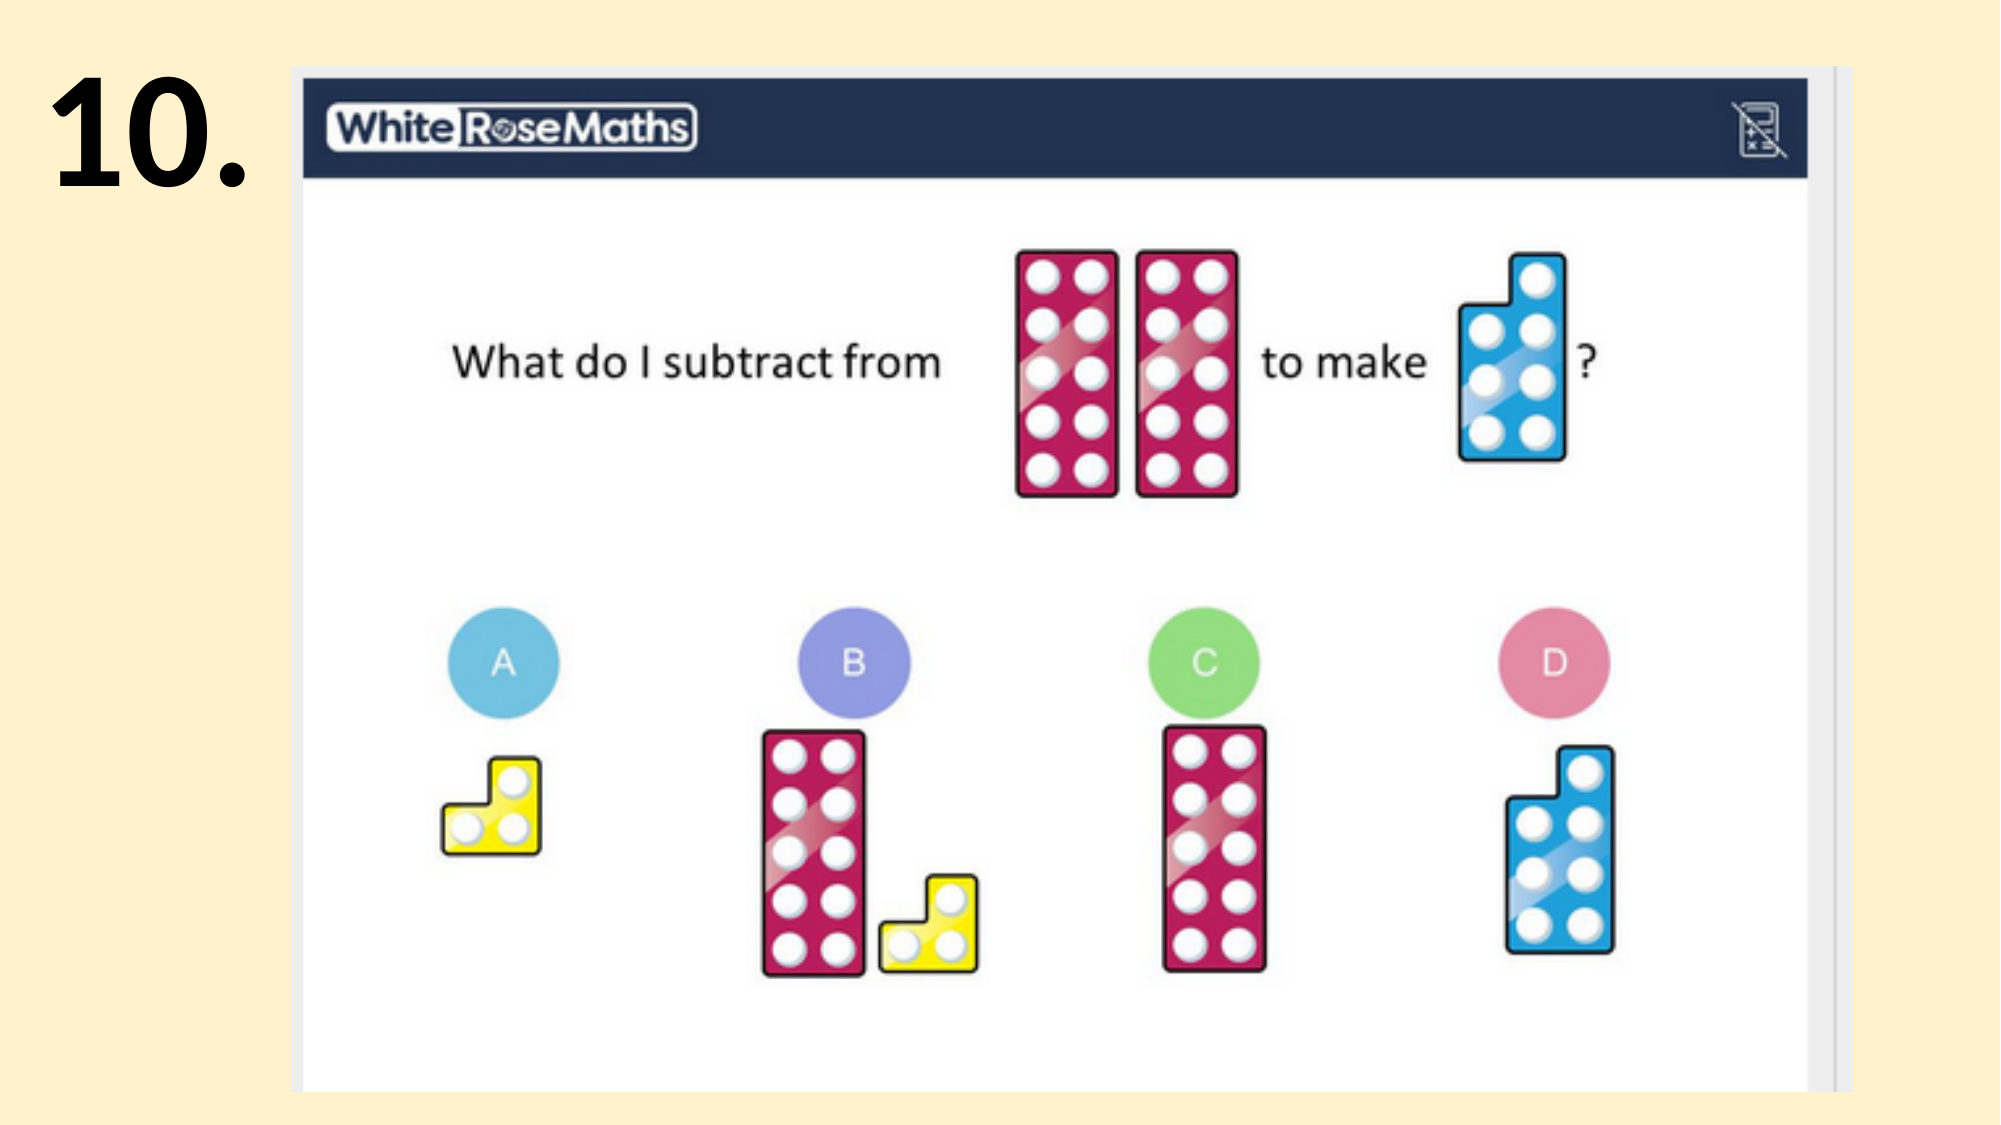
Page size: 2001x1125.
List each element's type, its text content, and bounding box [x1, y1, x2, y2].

picture [291, 66, 1853, 1092]
text_box 10. [26, 12, 272, 228]
